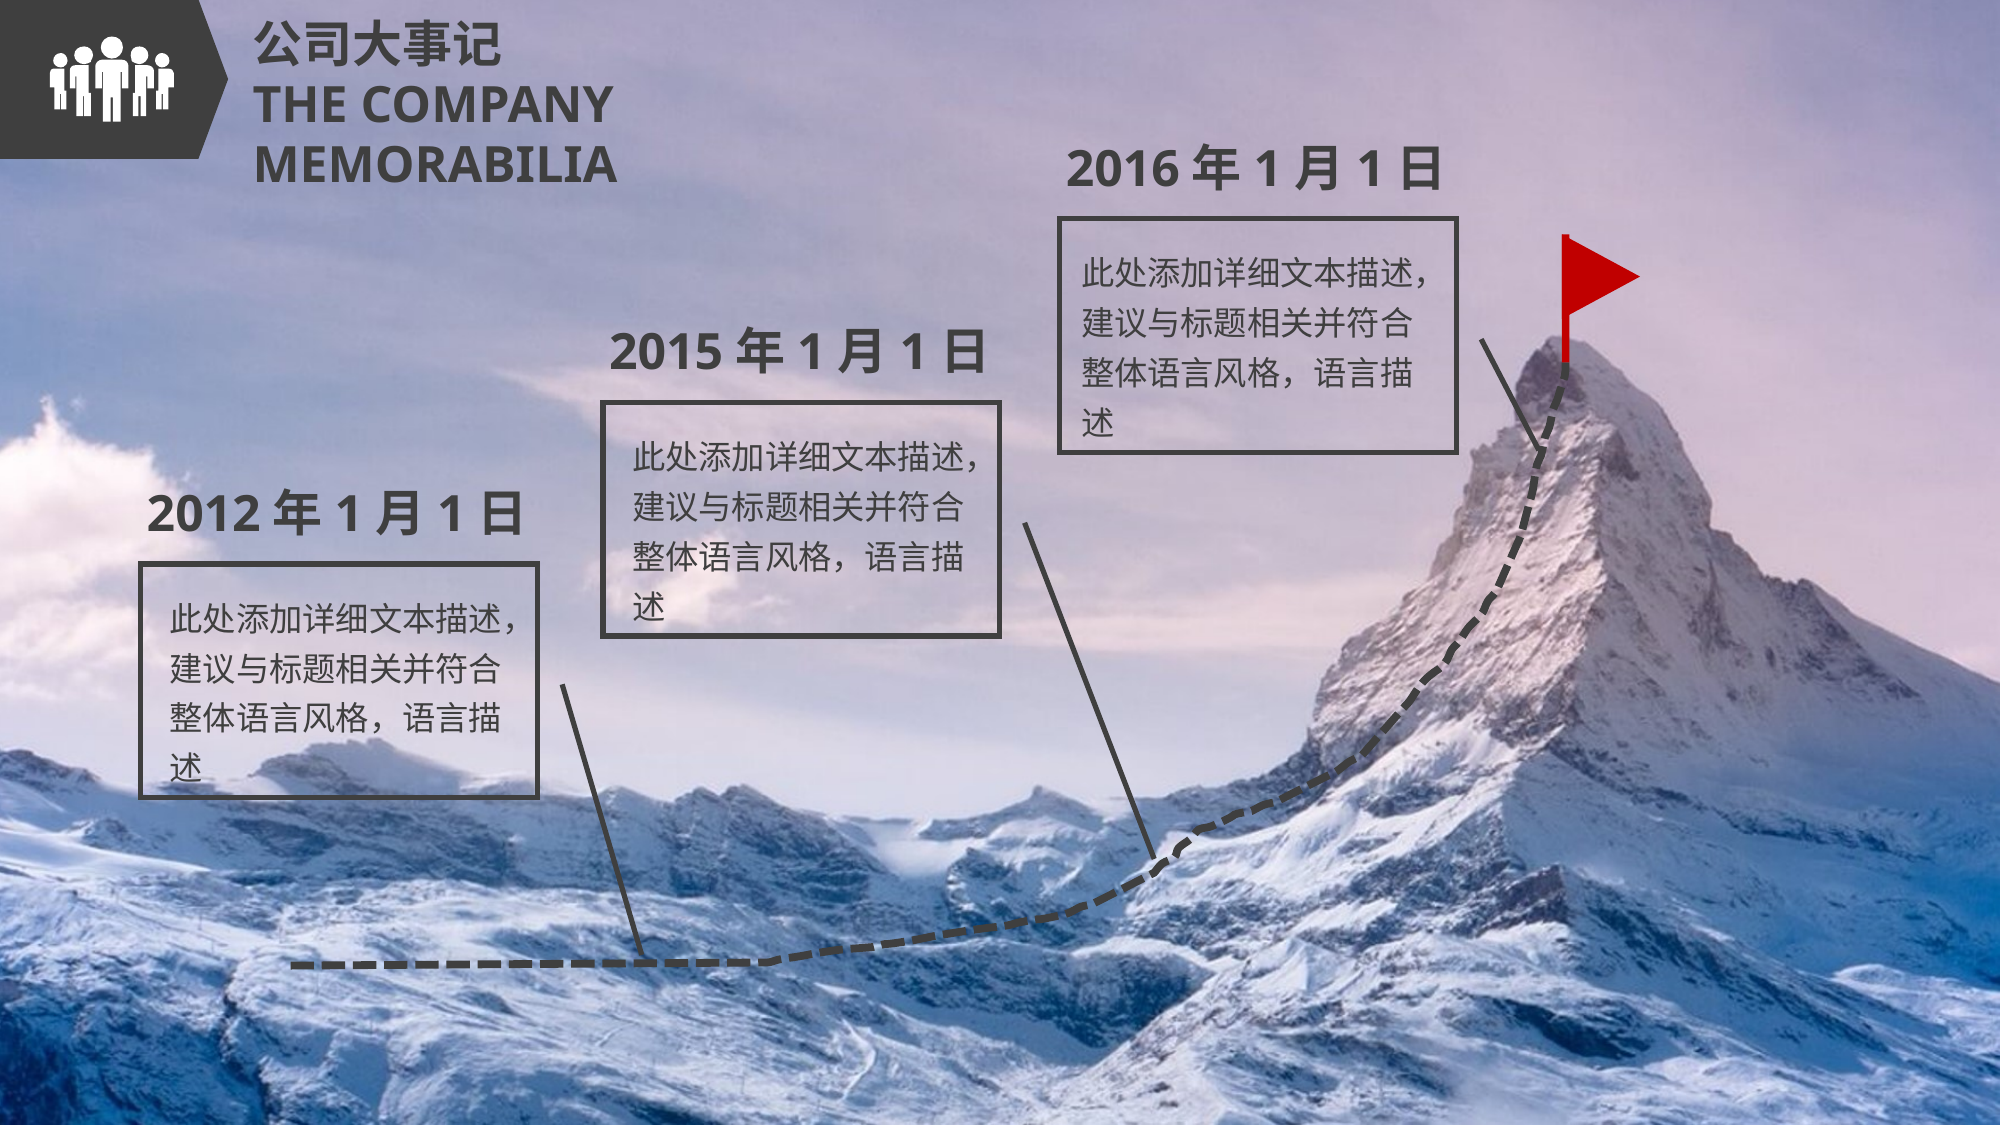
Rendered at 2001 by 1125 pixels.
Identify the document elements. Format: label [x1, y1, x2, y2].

text_box [602, 312, 1000, 636]
text_box [140, 474, 538, 798]
text_box [1561, 234, 1640, 363]
picture [0, 0, 2000, 1125]
text_box [1059, 128, 1457, 453]
